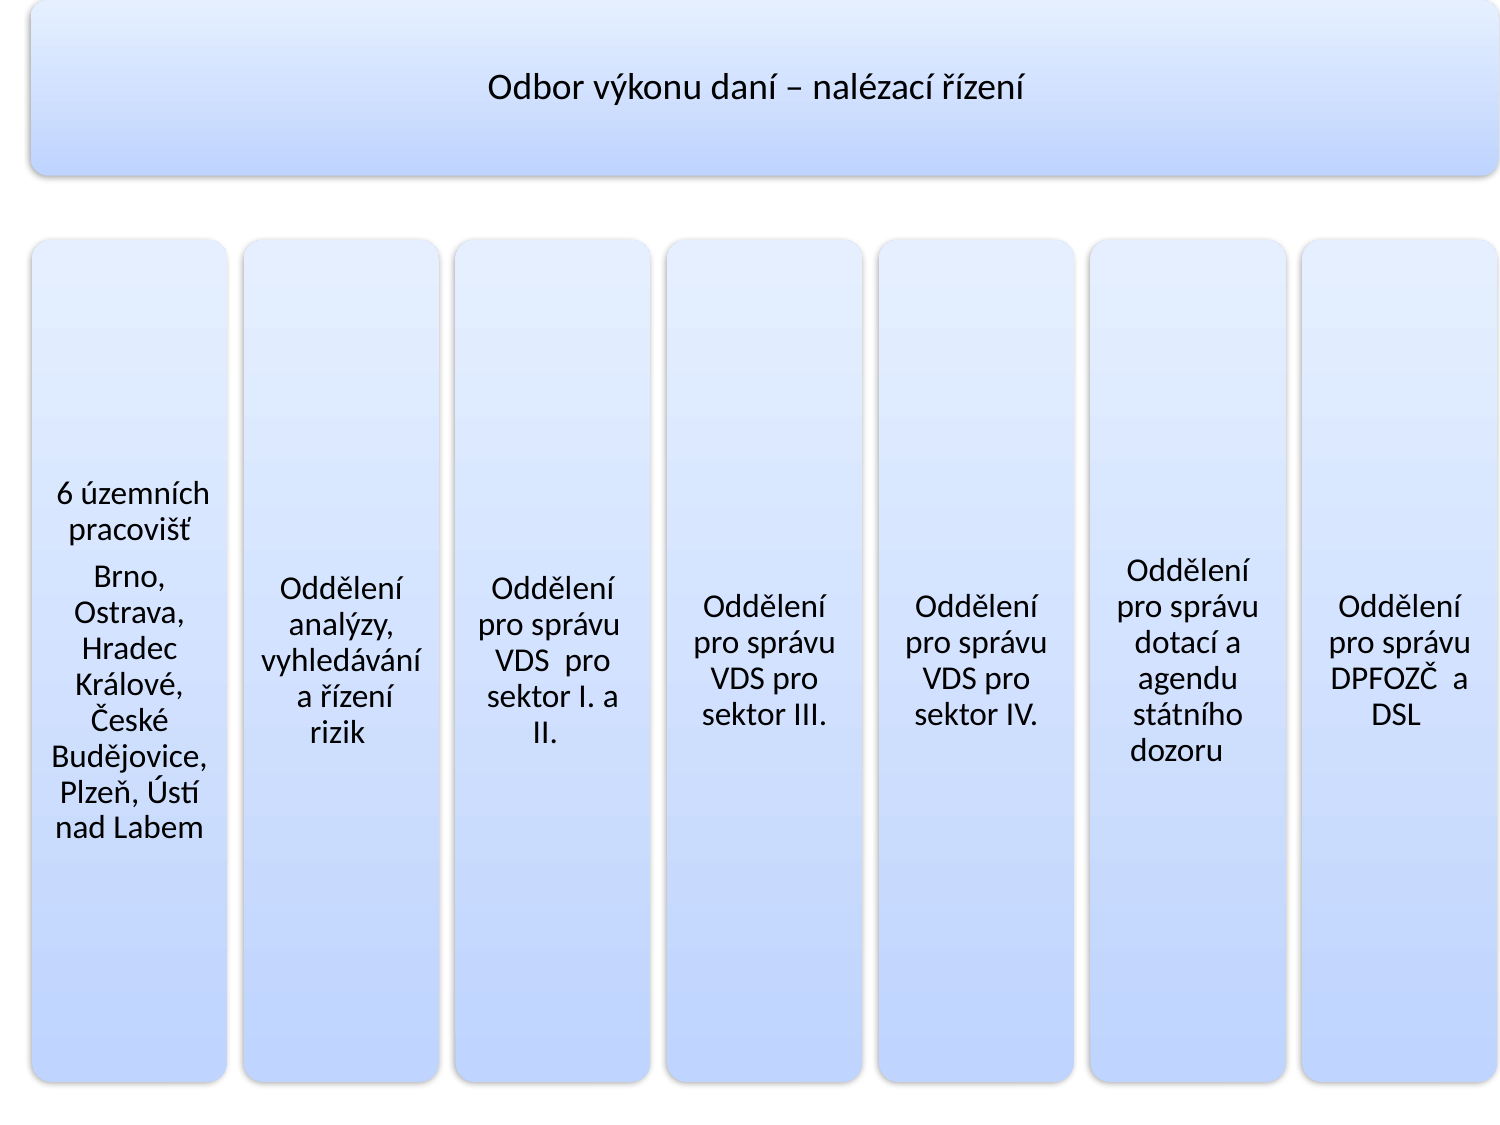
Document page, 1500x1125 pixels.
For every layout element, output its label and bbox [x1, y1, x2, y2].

text_box [29, 0, 1500, 1083]
